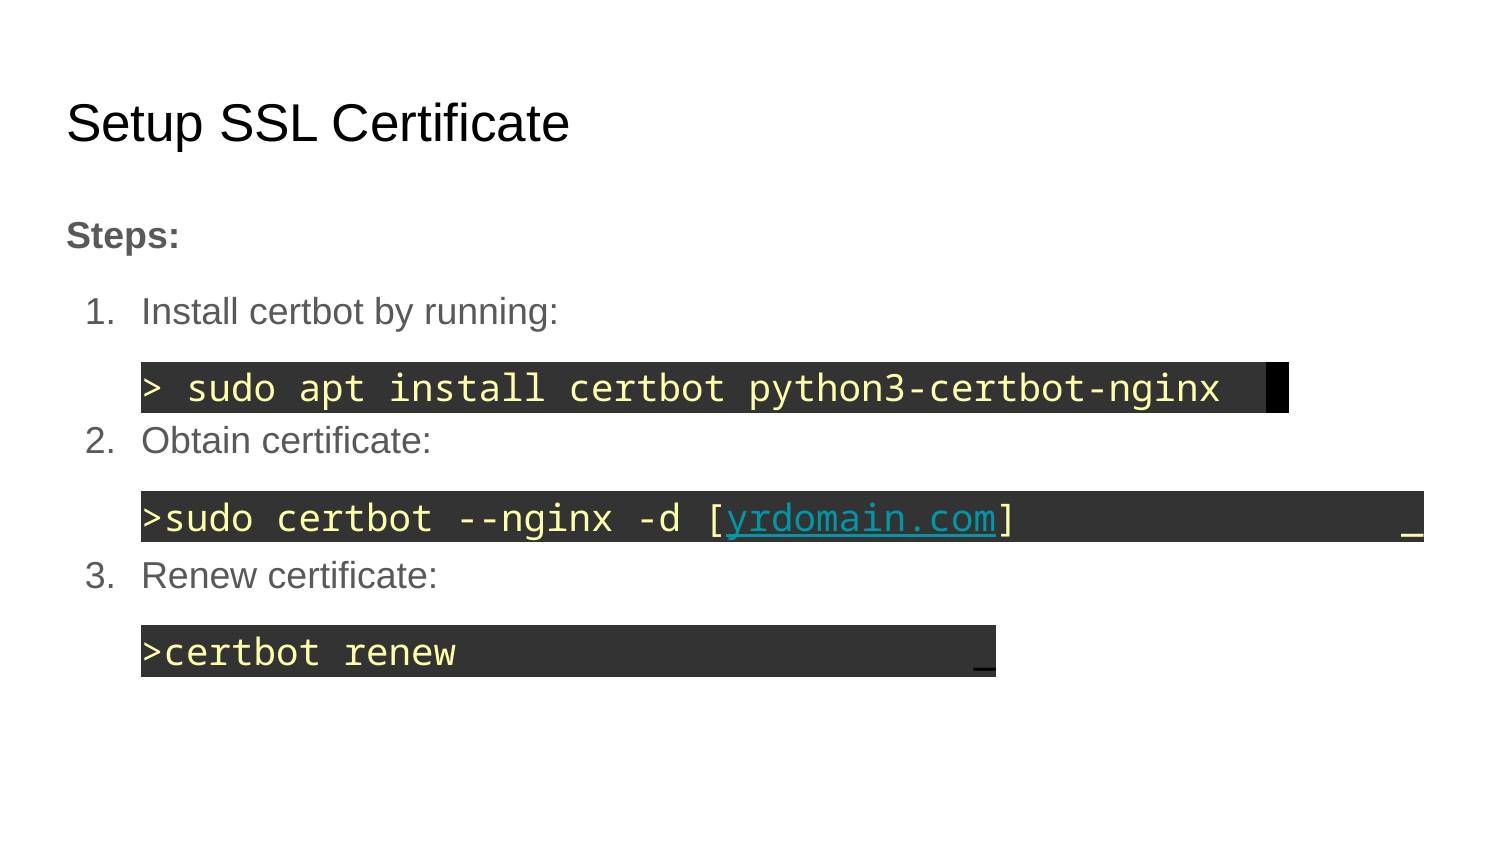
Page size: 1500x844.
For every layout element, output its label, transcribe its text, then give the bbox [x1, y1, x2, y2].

list Steps: Install certbot by running: > sudo apt install certbot python3-certbot-nginx _ Obtain certificate: >sudo certbot --nginx -d [yrdomain.com] _ Renew certificate: >certbot renew _ [51, 189, 1449, 750]
title Setup SSL Certificate [51, 72, 1449, 167]
